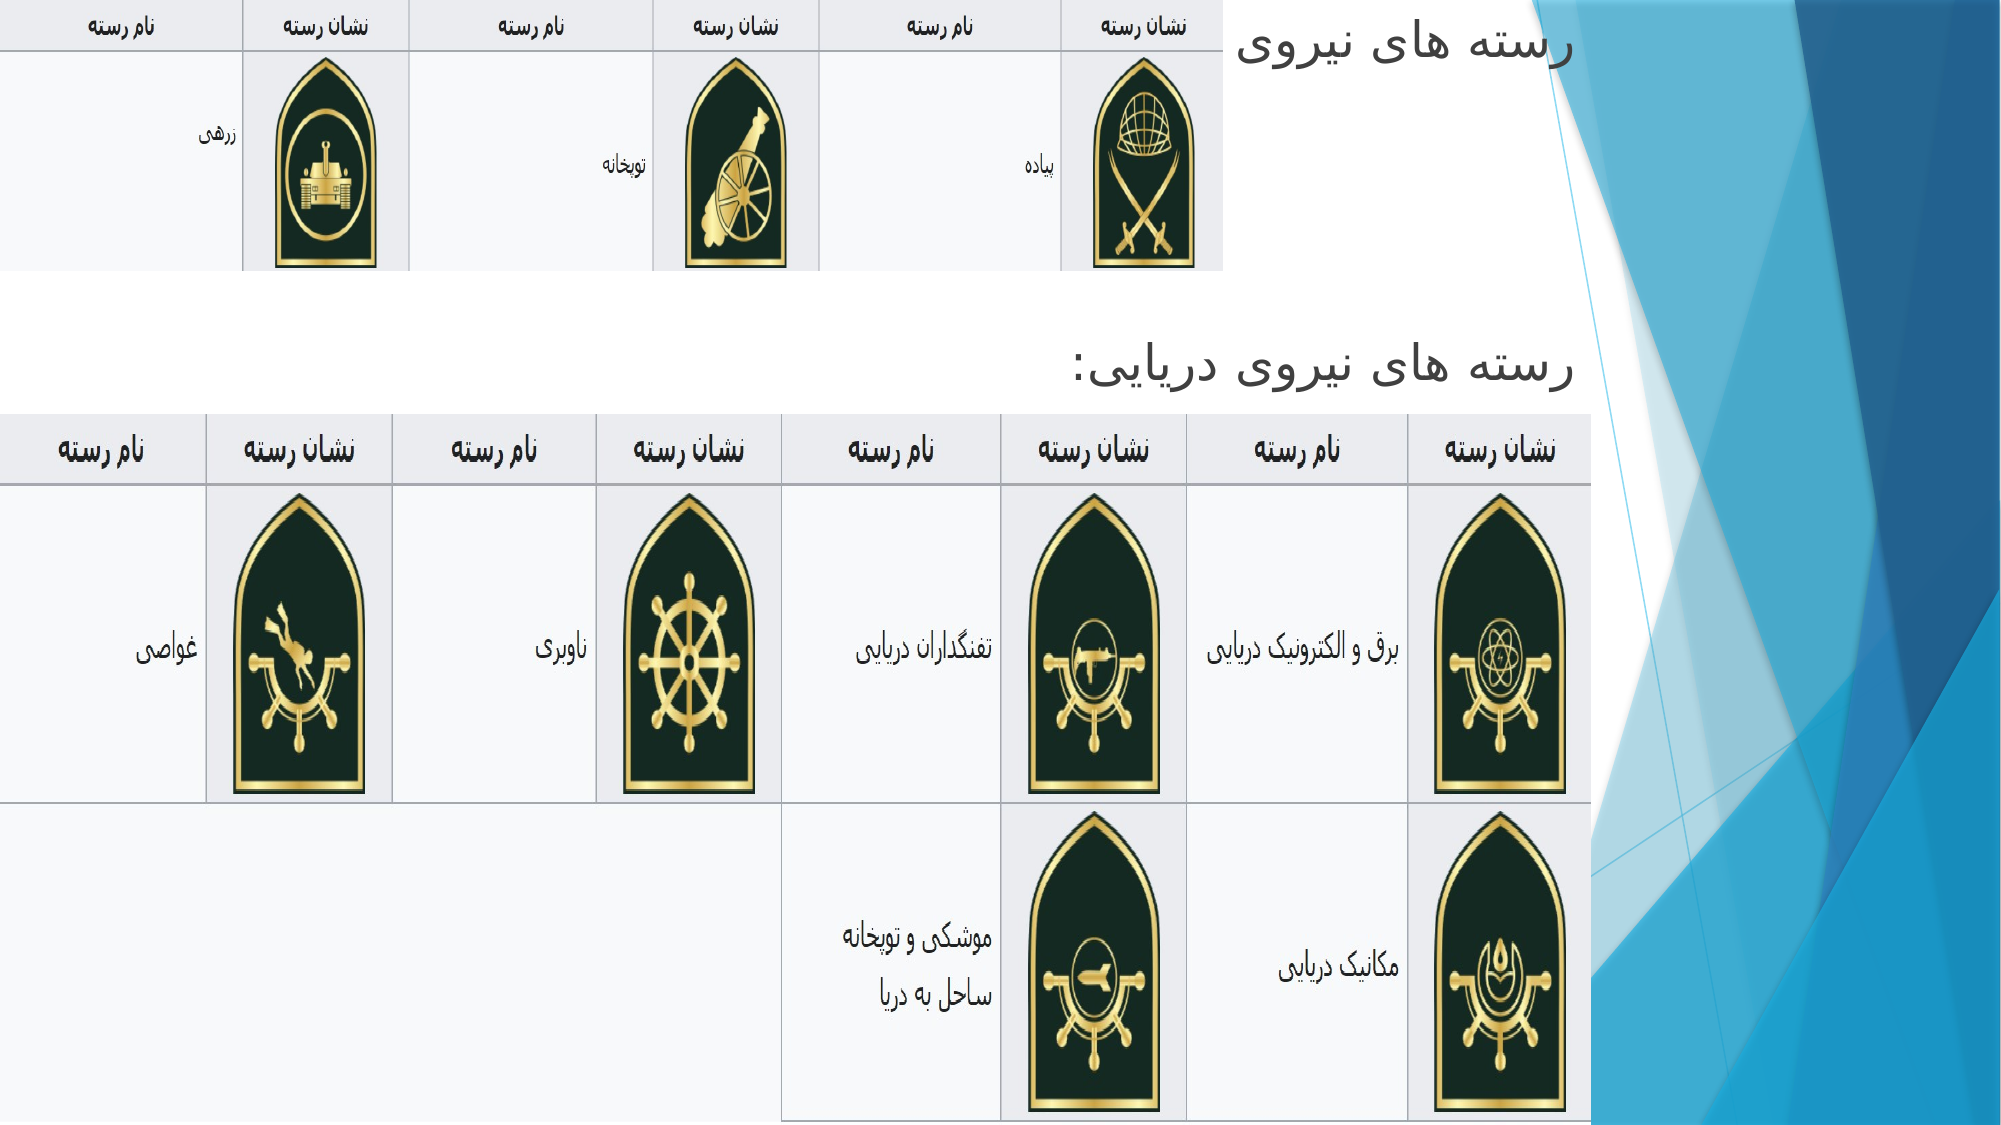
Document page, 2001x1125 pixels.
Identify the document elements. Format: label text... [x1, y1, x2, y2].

picture [0, 413, 1592, 1125]
list رسته های نیروی زمینی: رسته های نیروی دریایی: [0, 0, 1591, 413]
picture [0, 0, 1224, 271]
